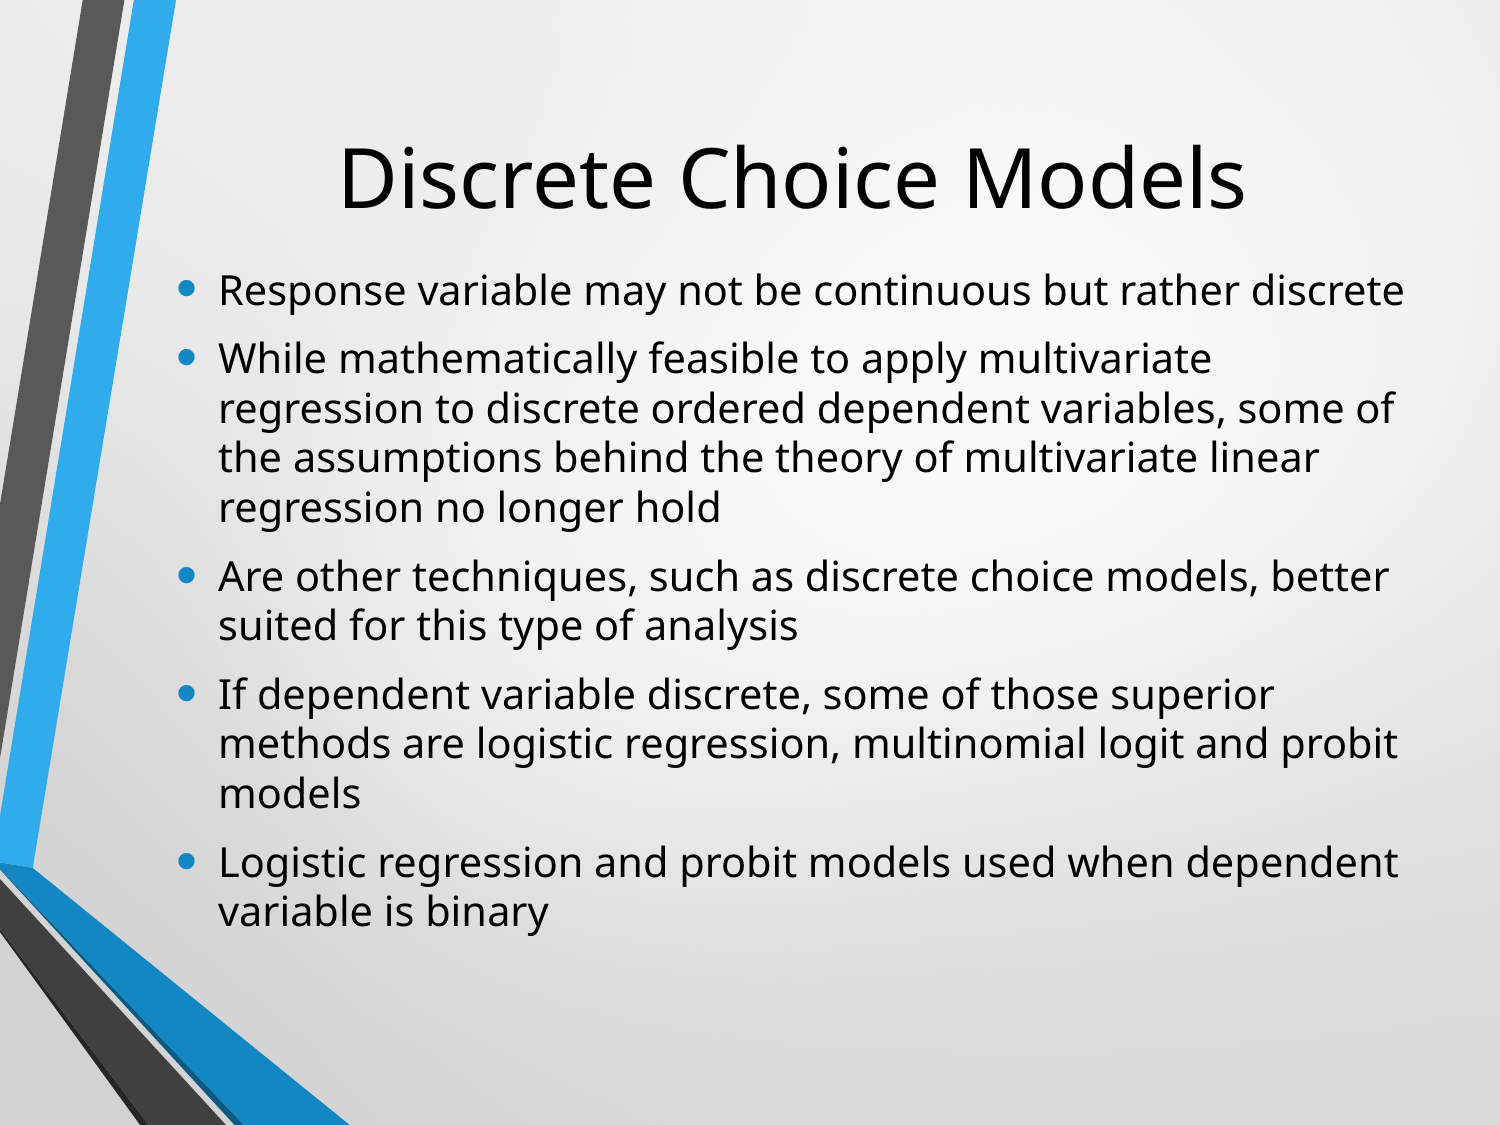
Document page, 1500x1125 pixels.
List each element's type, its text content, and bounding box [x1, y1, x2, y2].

title Discrete Choice Models [161, 75, 1425, 255]
list Response variable may not be continuous but rather discrete While mathematically feasible to apply multivariate regression to discrete ordered dependent variables, some of the assumptions behind the theory of multivariate linear regression no longer hold Are other techniques, such as discrete choice models, better suited for this type of analysis If dependent variable discrete, some of those superior methods are logistic regression, multinomial logit and probit models Logistic regression and probit models used when dependent variable is binary [161, 255, 1425, 985]
